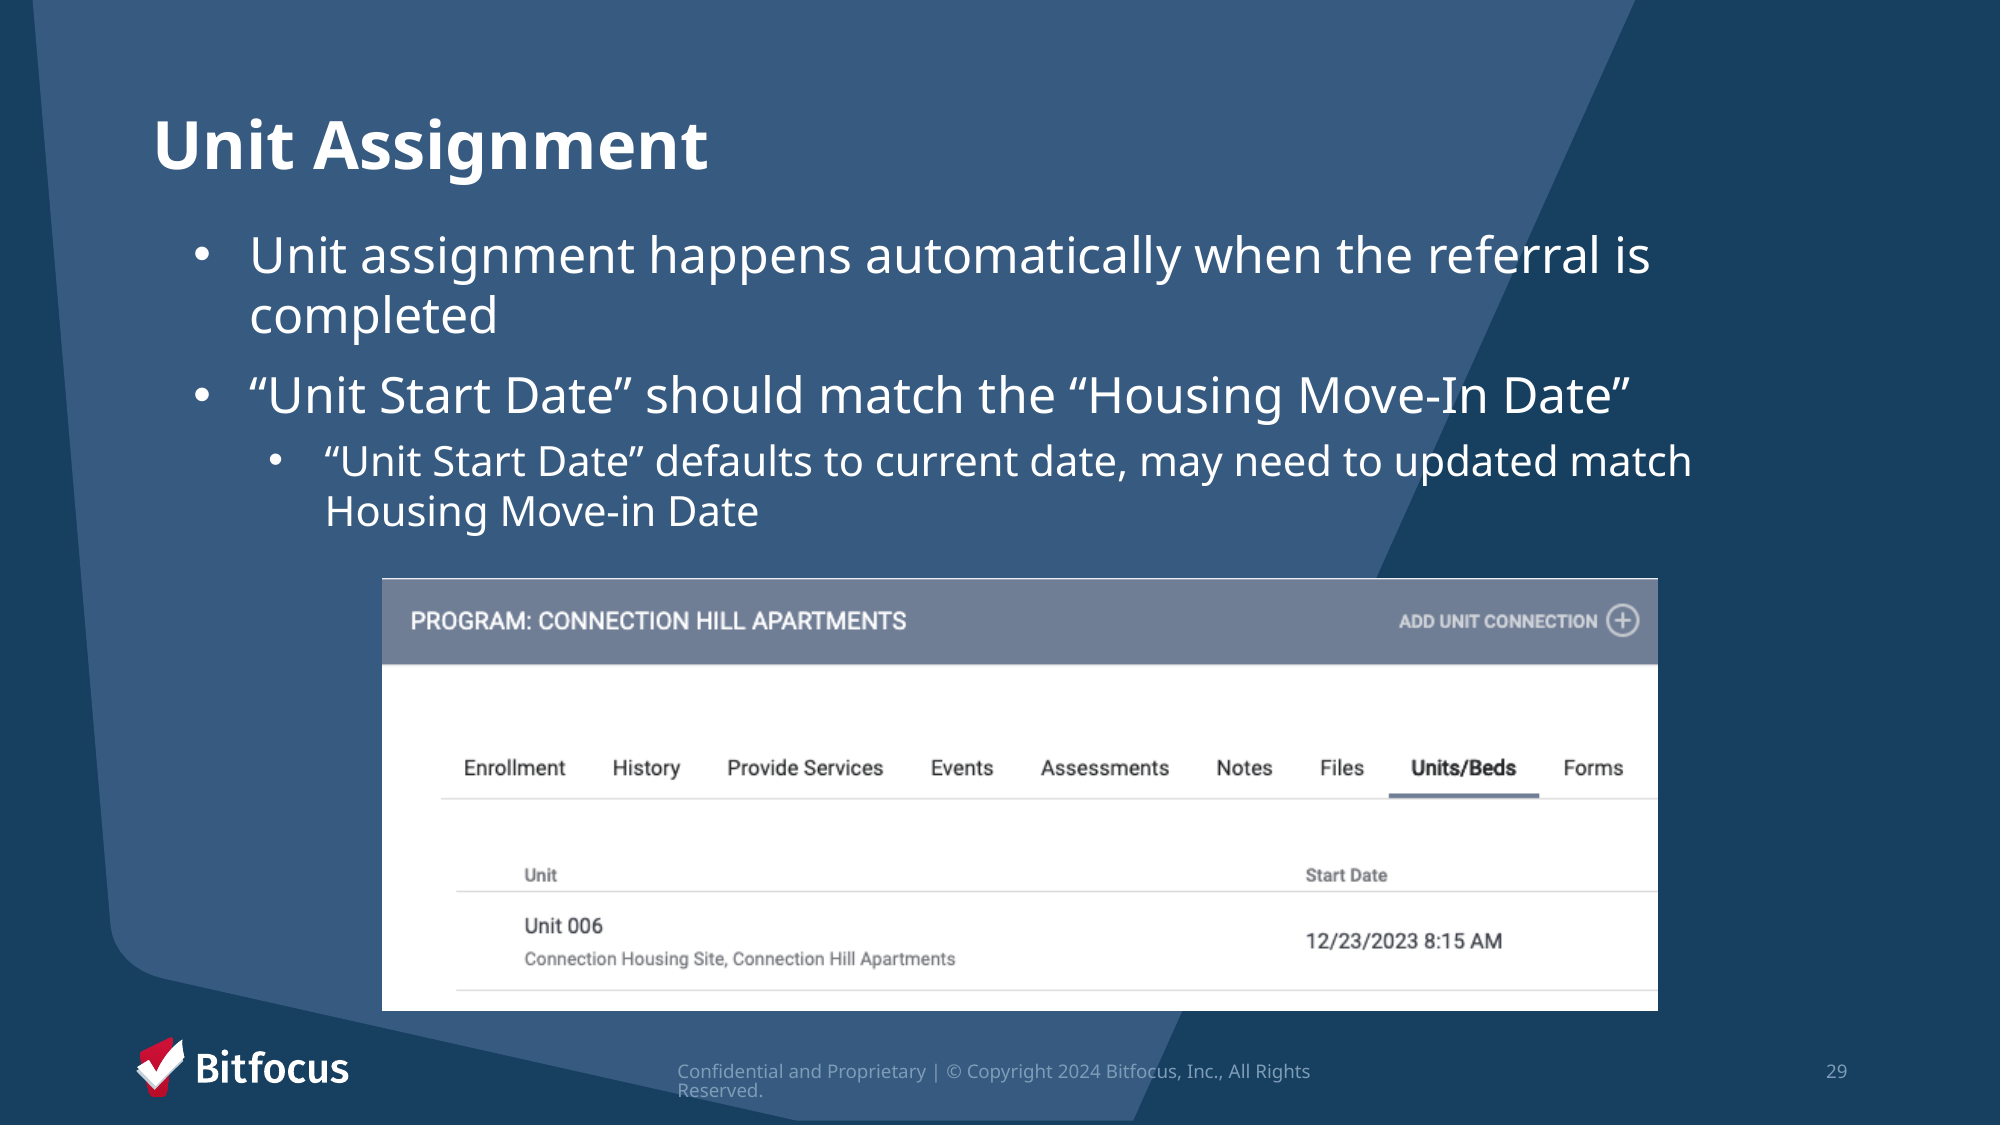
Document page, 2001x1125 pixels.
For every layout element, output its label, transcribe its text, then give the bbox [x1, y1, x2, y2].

list Unit assignment happens automatically when the referral is completed “Unit Start Date” should match the “Housing Move-In Date” “Unit Start Date” defaults to current date, may need to updated match Housing Move-in Date [178, 190, 1863, 623]
footer Confidential and Proprietary | © Copyright 2024 Bitfocus, Inc., All Rights Reserved. [662, 1042, 1338, 1103]
title Unit Assignment [137, 104, 1338, 225]
slide_number 29 [1412, 1042, 1863, 1103]
picture [382, 578, 1658, 1011]
